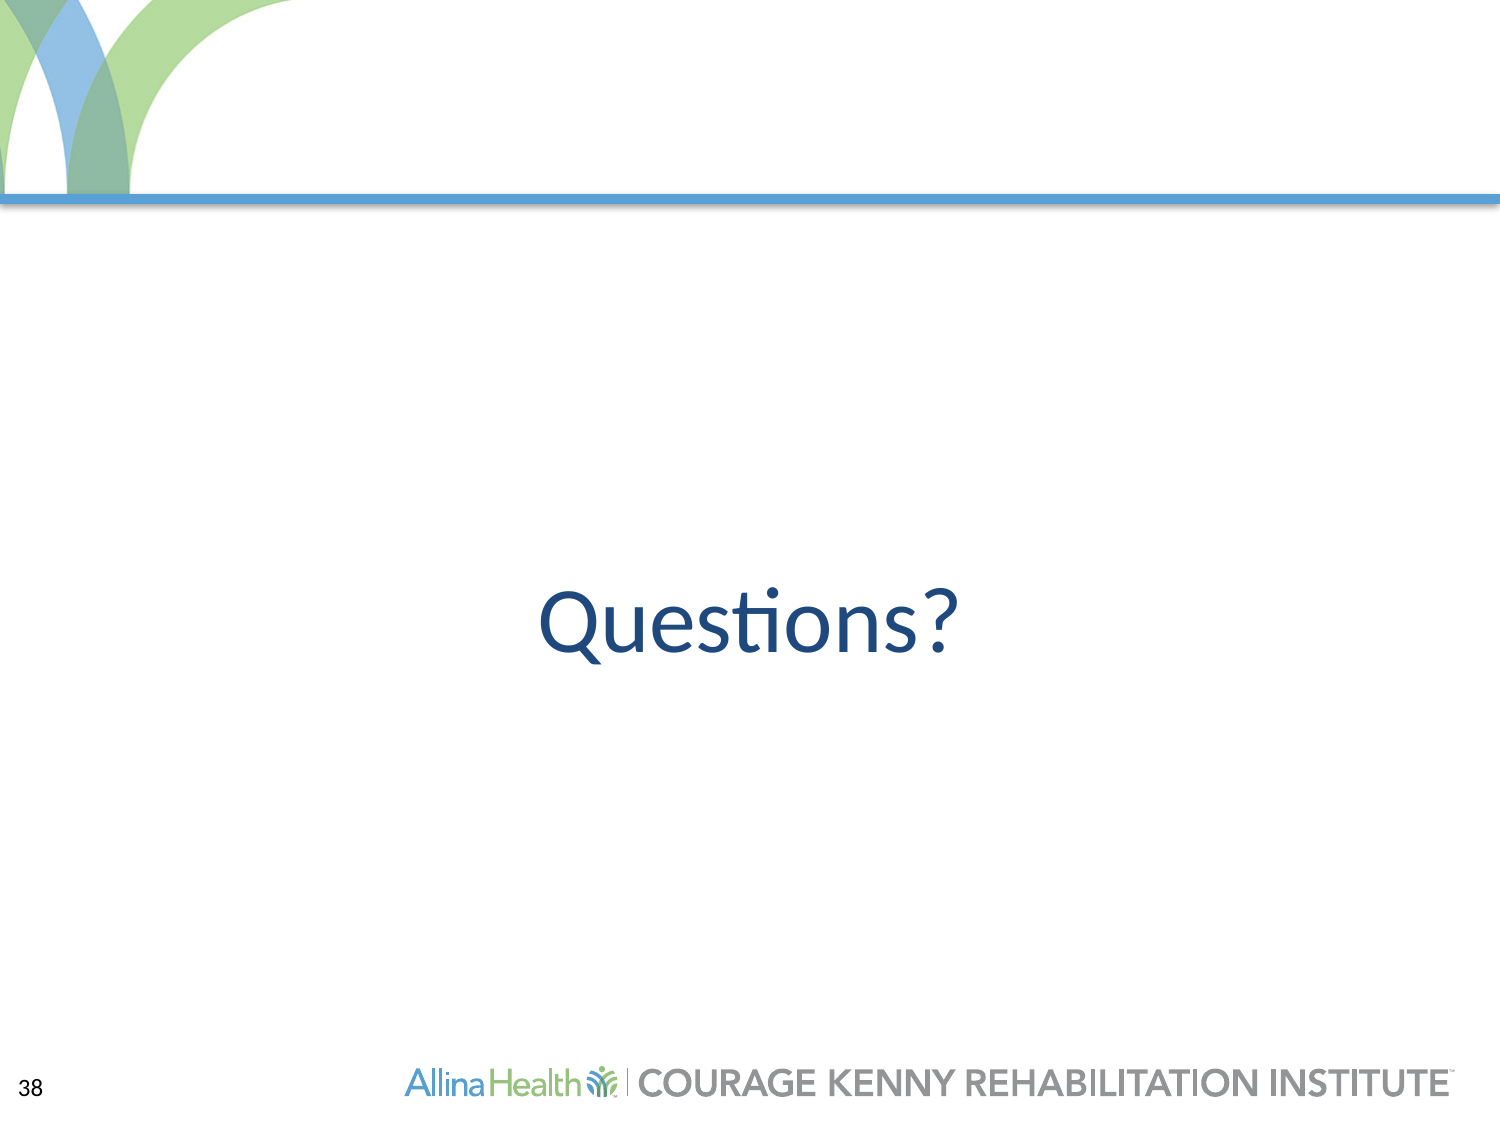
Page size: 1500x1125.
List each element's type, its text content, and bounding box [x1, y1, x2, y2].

picture [0, 0, 335, 194]
title Questions? [187, 184, 1313, 688]
